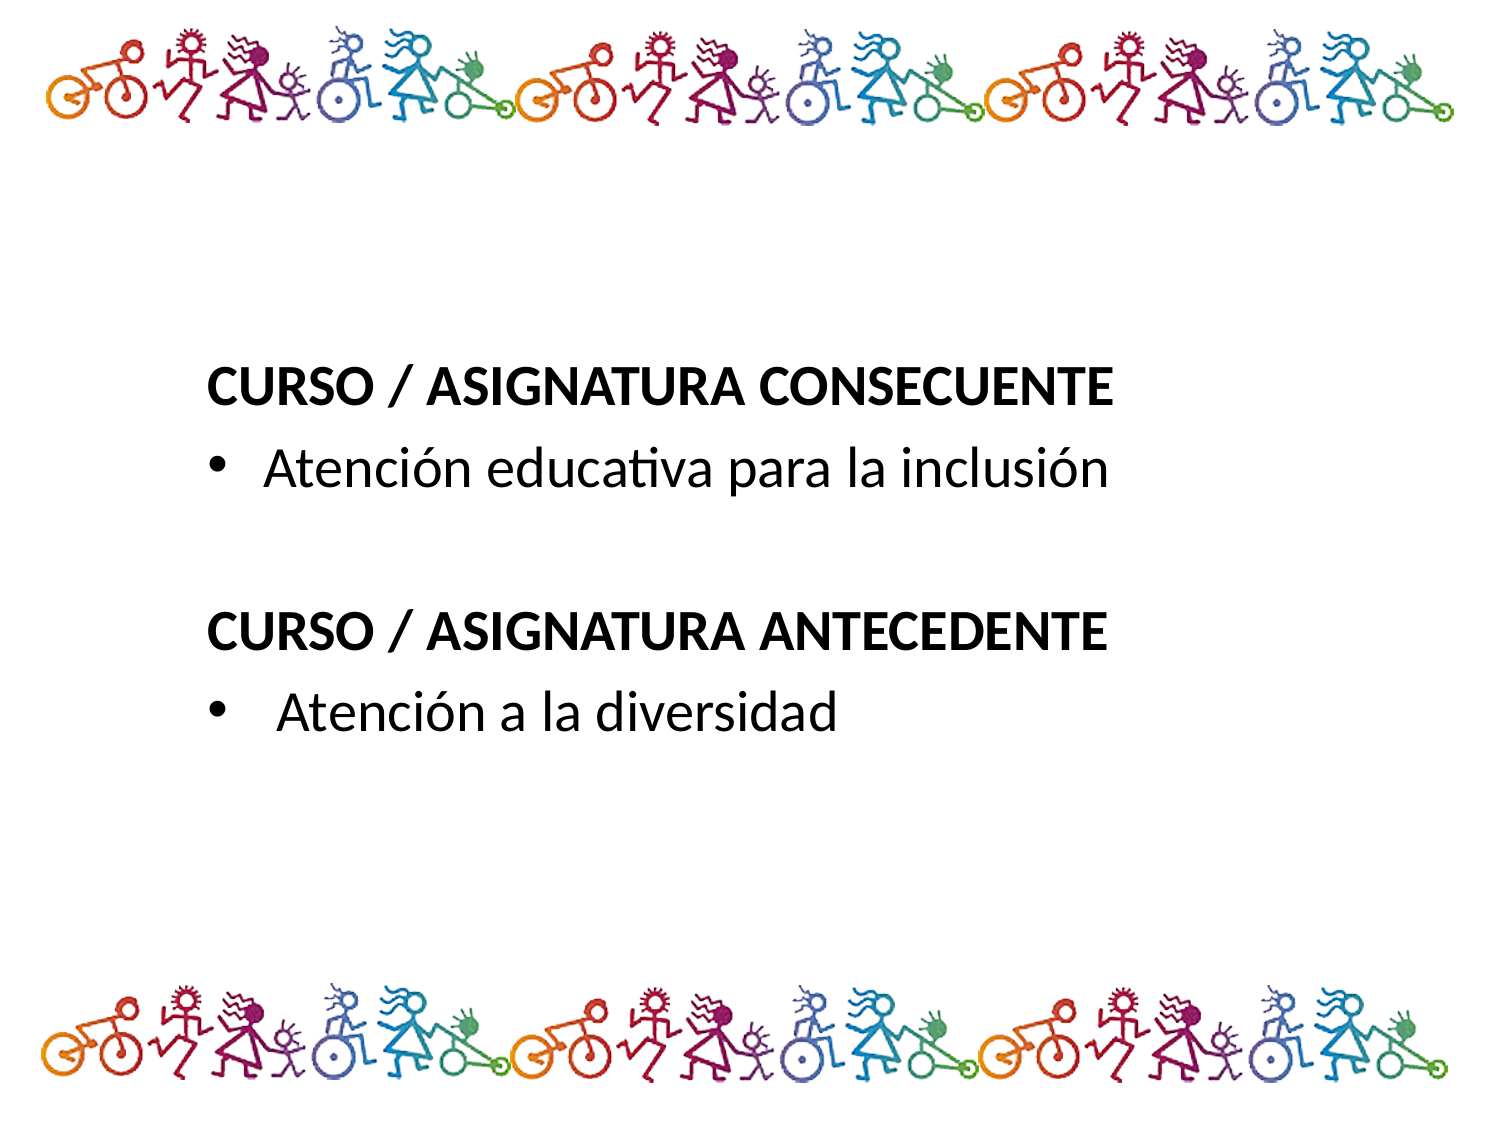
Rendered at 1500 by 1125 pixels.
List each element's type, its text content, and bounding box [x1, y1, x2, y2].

list CURSO / ASIGNATURA CONSECUENTE Atención educativa para la inclusión CURSO / ASIGNATURA ANTECEDENTE Atención a la diversidad [192, 339, 1329, 981]
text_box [46, 26, 1454, 126]
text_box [41, 983, 1448, 1083]
